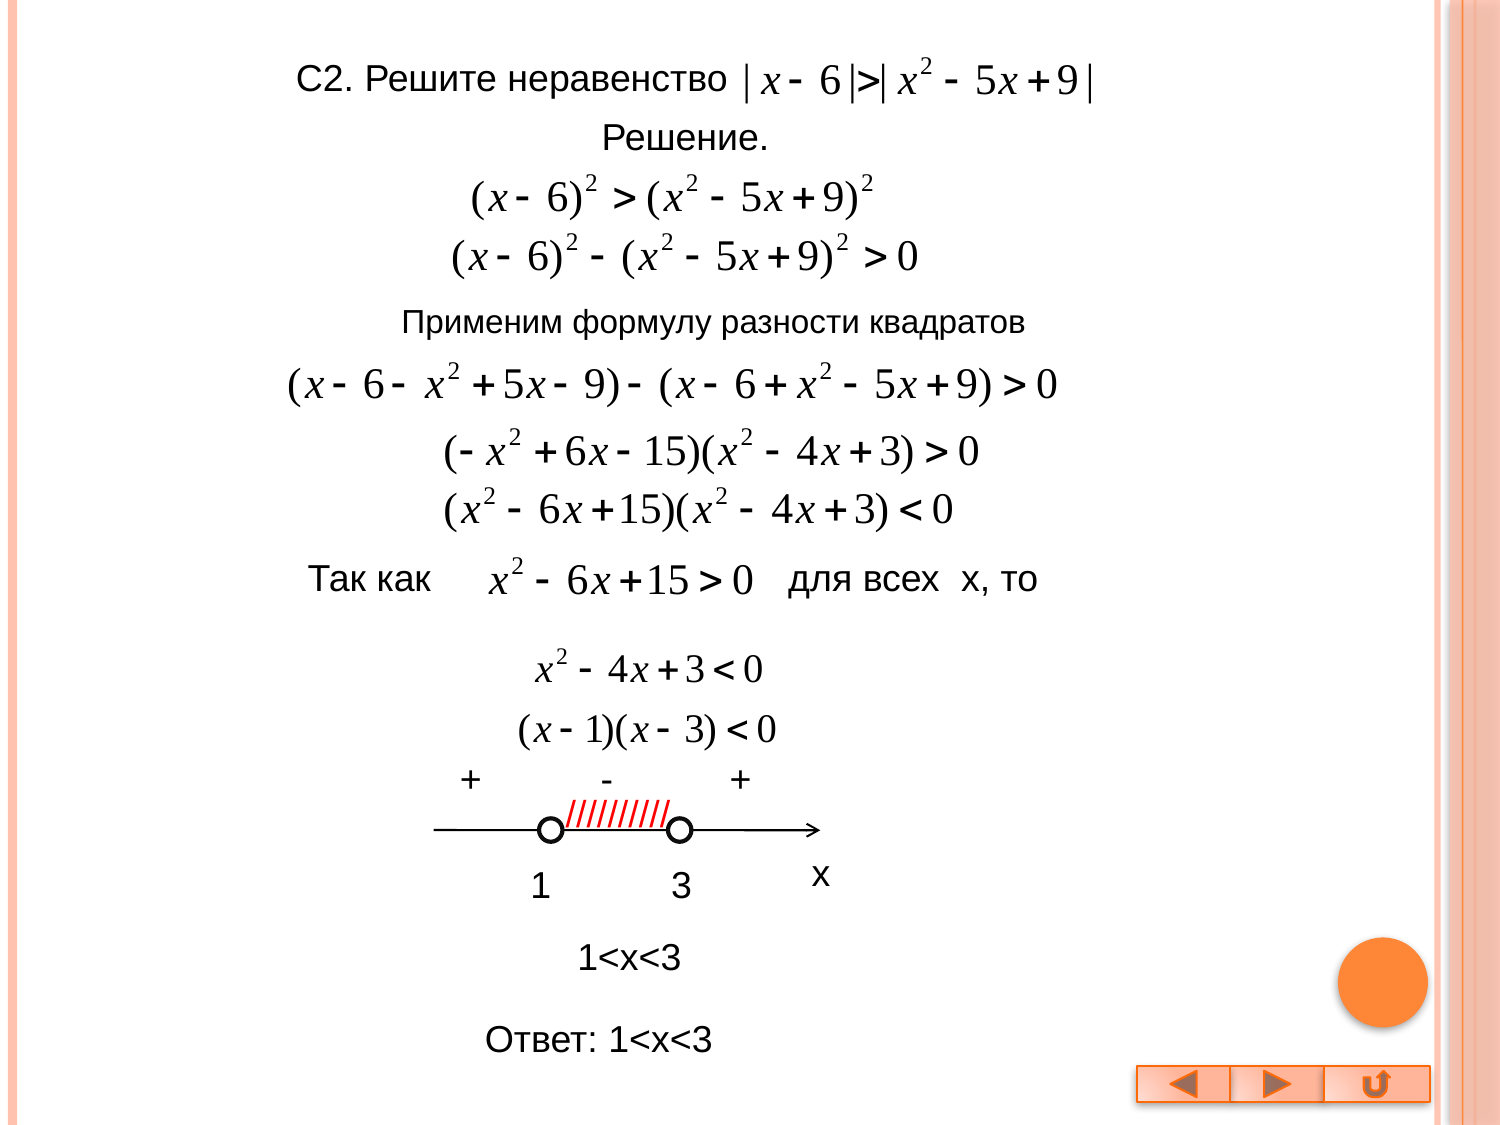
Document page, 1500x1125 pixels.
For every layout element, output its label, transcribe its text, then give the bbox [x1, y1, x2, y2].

text_box x [796, 841, 856, 902]
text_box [526, 638, 772, 694]
text_box Применим формулу разности квадратов [386, 292, 1078, 348]
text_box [511, 705, 784, 761]
text_box [1323, 1065, 1431, 1103]
text_box C2. Решите неравенство [281, 46, 734, 107]
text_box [444, 222, 928, 289]
text_box [541, 840, 556, 844]
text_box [737, 46, 1100, 113]
text_box Ответ: 1<x<3 [469, 1007, 728, 1068]
text_box [537, 816, 550, 826]
text_box [1136, 1065, 1231, 1103]
text_box Так как [292, 546, 457, 607]
text_box + [714, 768, 786, 808]
text_box для всех x, то [773, 546, 1125, 607]
text_box - [585, 770, 645, 783]
text_box 1 [515, 853, 598, 914]
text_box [436, 476, 963, 543]
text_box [464, 163, 881, 219]
text_box ////////// [550, 783, 692, 826]
text_box Решение. [503, 105, 868, 160]
text_box 3 [656, 853, 739, 914]
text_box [280, 351, 1066, 418]
text_box [1231, 1065, 1323, 1103]
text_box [436, 417, 989, 485]
text_box + [445, 747, 516, 808]
text_box 1<x<3 [562, 925, 704, 986]
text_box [479, 546, 762, 606]
